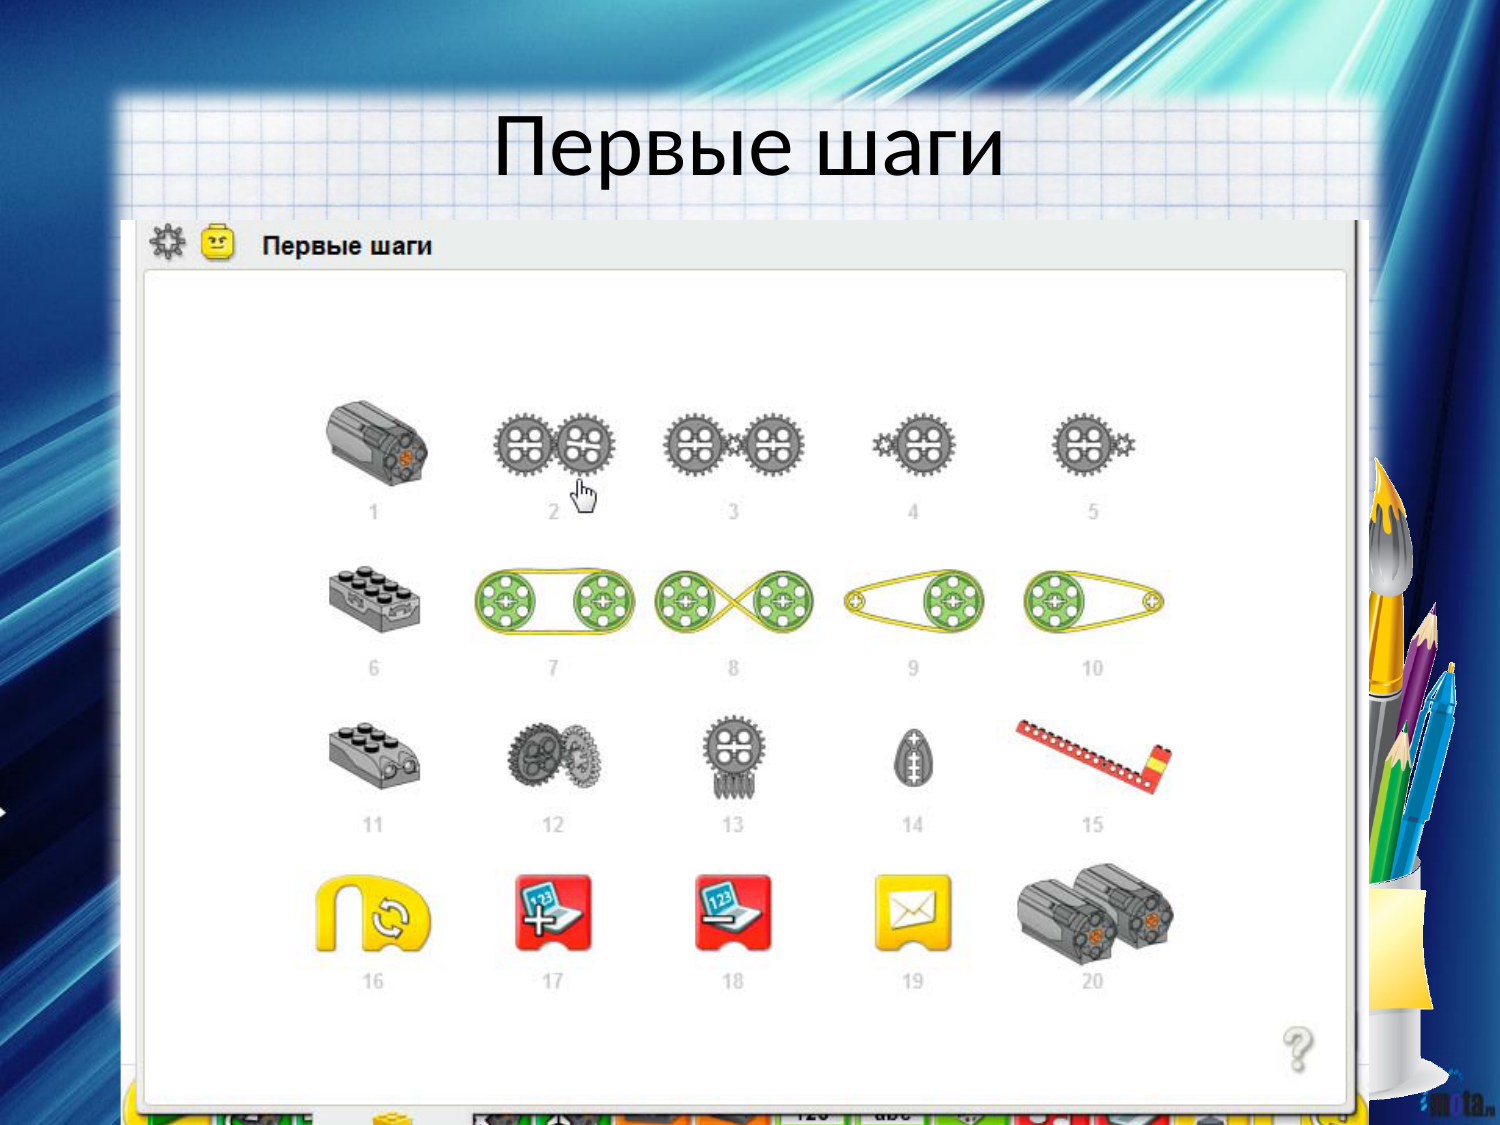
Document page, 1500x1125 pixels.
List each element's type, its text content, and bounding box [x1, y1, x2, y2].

title Первые шаги [75, 45, 1425, 233]
picture [0, 0, 1500, 1125]
